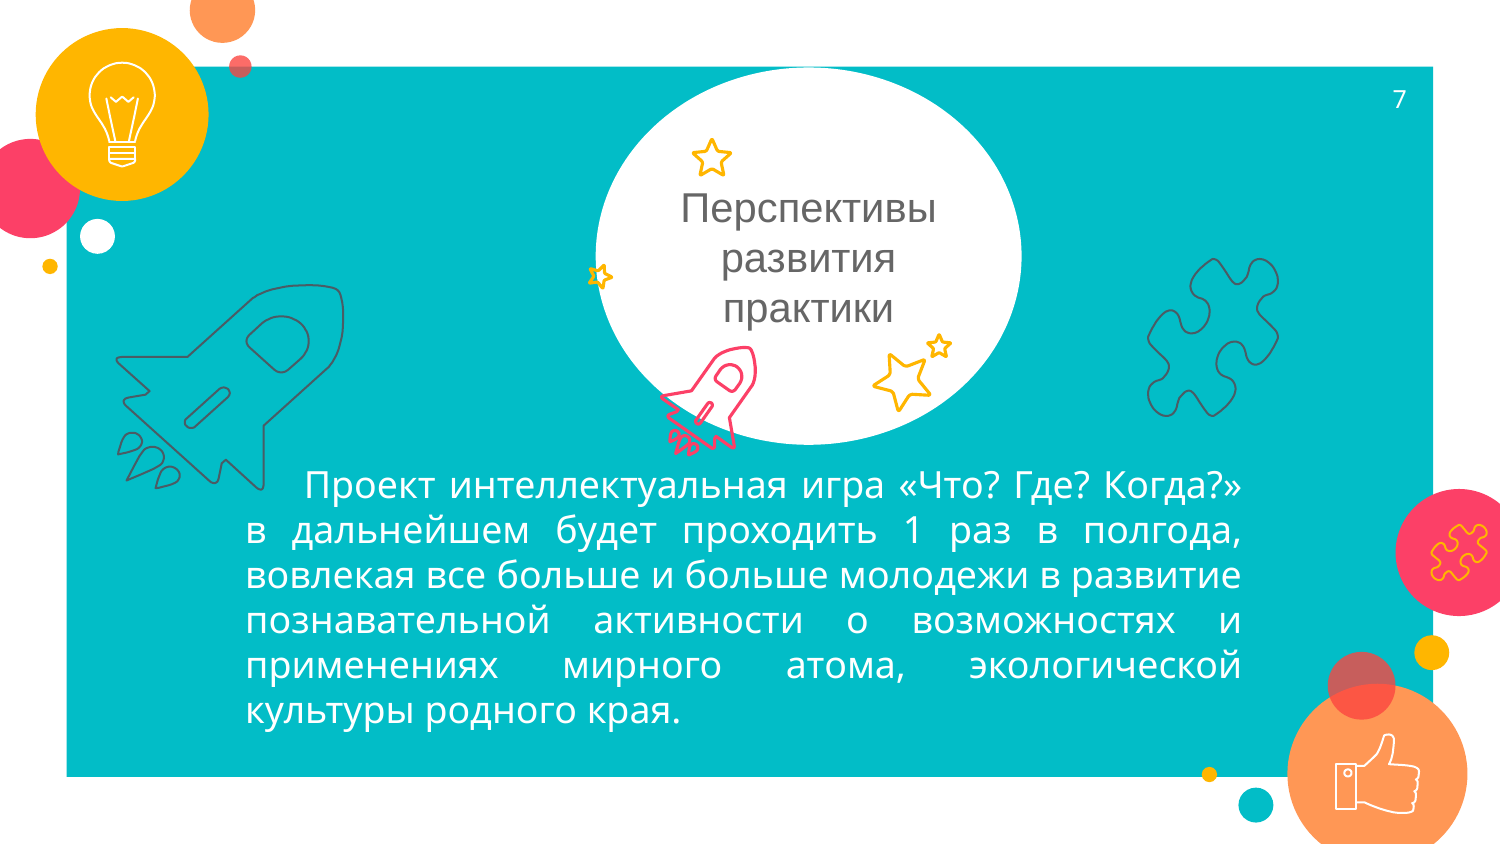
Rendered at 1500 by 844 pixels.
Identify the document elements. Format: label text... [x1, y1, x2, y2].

title Проект интеллектуальная игра «Что? Где? Когда?» в дальнейшем будет проходить 1 раз в полгода, вовлекая все больше и больше молодежи в развитие познавательной активности о возможностях и применениях мирного атома, экологической культуры родного края. [230, 454, 1258, 738]
text_box Перспективы развития практики [595, 67, 1022, 445]
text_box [662, 353, 762, 452]
slide_number 7 [1331, 68, 1422, 134]
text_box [116, 284, 344, 490]
